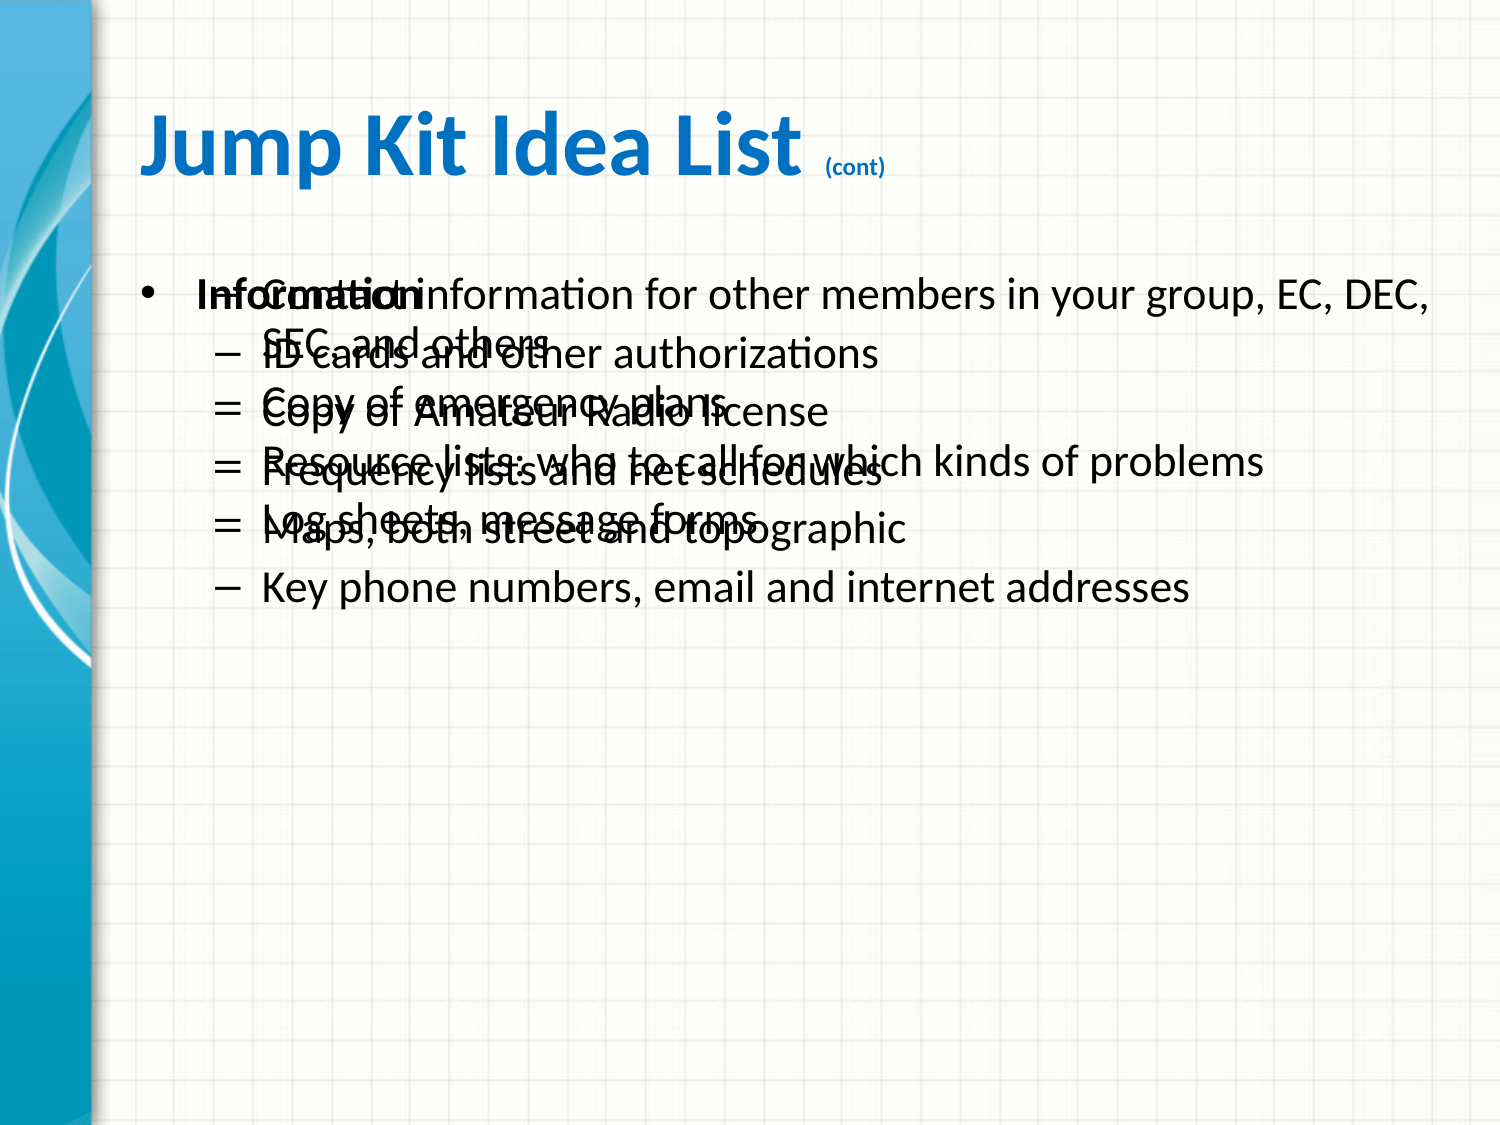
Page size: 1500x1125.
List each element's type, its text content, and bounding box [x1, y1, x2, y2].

list Contact information for other members in your group, EC, DEC, SEC, and others Copy of emergency plans Resource lists: who to call for which kinds of problems Log sheets, message forms [125, 262, 1450, 1005]
title Jump Kit Idea List (cont) [125, 45, 1450, 233]
picture [0, 0, 1500, 1125]
